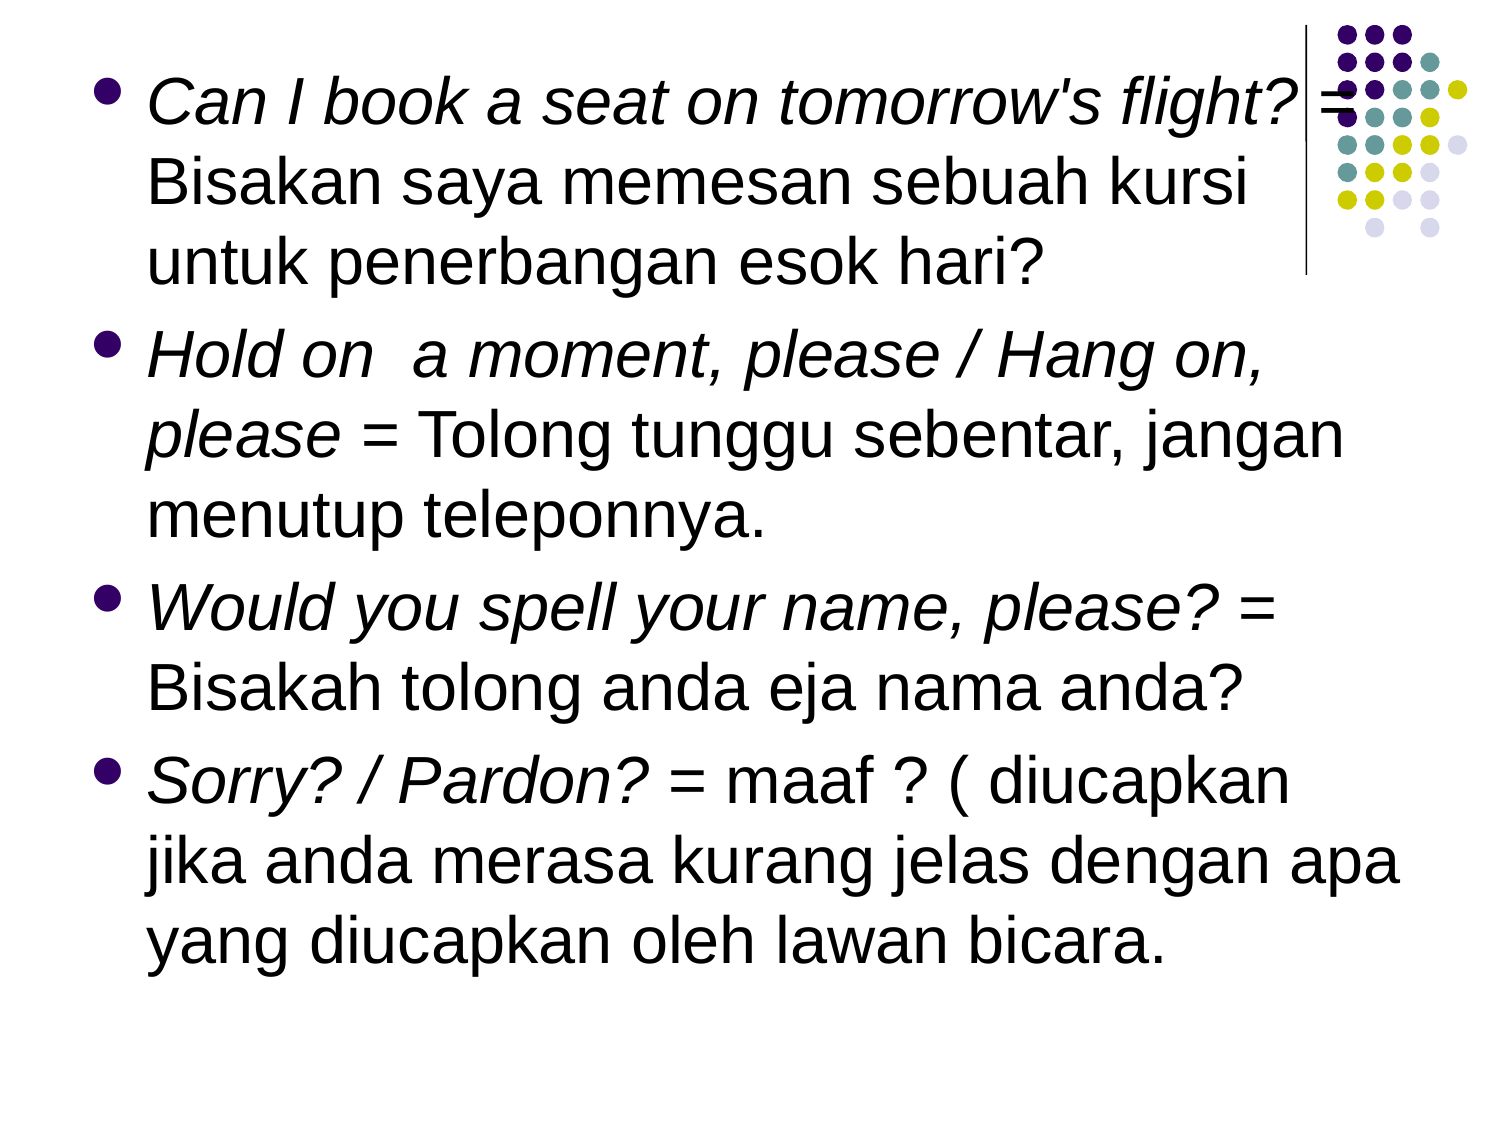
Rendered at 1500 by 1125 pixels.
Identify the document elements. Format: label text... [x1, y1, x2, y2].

title [112, 37, 1351, 49]
list Can I book a seat on tomorrow's flight? = Bisakan saya memesan sebuah kursi untuk penerbangan esok hari? Hold on a moment, please / Hang on, please = Tolong tunggu sebentar, jangan menutup teleponnya. Would you spell your name, please? = Bisakah tolong anda eja nama anda? Sorry? / Pardon? = maaf ? ( diucapkan jika anda merasa kurang jelas dengan apa yang diucapkan oleh lawan bicara. [74, 49, 1426, 913]
